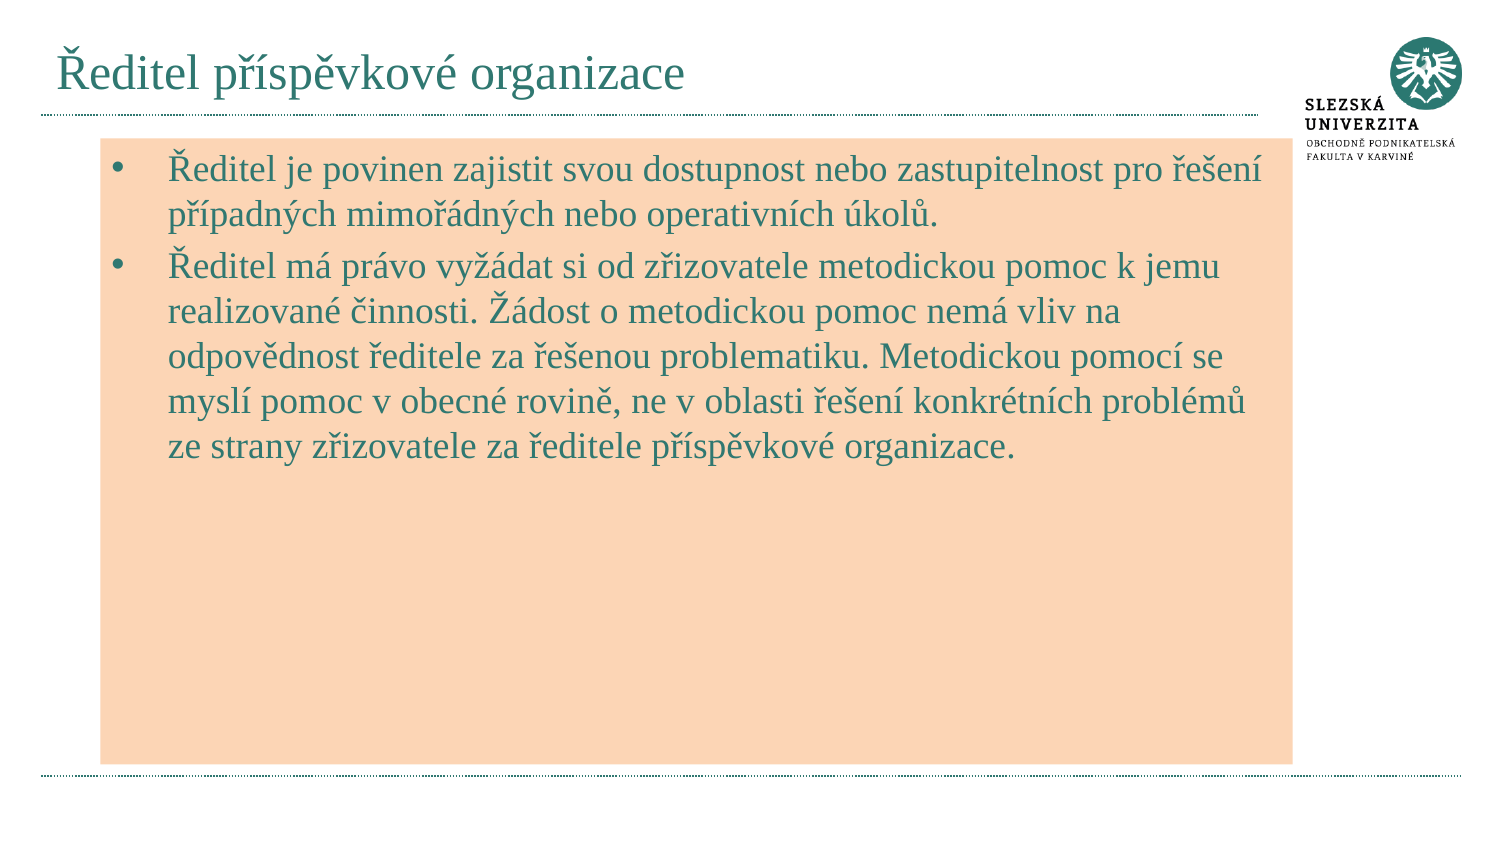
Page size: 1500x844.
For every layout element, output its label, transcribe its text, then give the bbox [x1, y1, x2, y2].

picture [1305, 37, 1462, 160]
title Ředitel příspěvkové organizace [41, 32, 1247, 116]
text_box Ředitel je povinen zajistit svou dostupnost nebo zastupitelnost pro řešení případných mimořádných nebo operativních úkolů. Ředitel má právo vyžádat si od zřizovatele metodickou pomoc k jemu realizované činnosti. Žádost o metodickou pomoc nemá vliv na odpovědnost ředitele za řešenou problematiku. Metodickou pomocí se myslí pomoc v obecné rovině, ne v oblasti řešení konkrétních problémů ze strany zřizovatele za ředitele příspěvkové organizace. [100, 138, 1293, 765]
